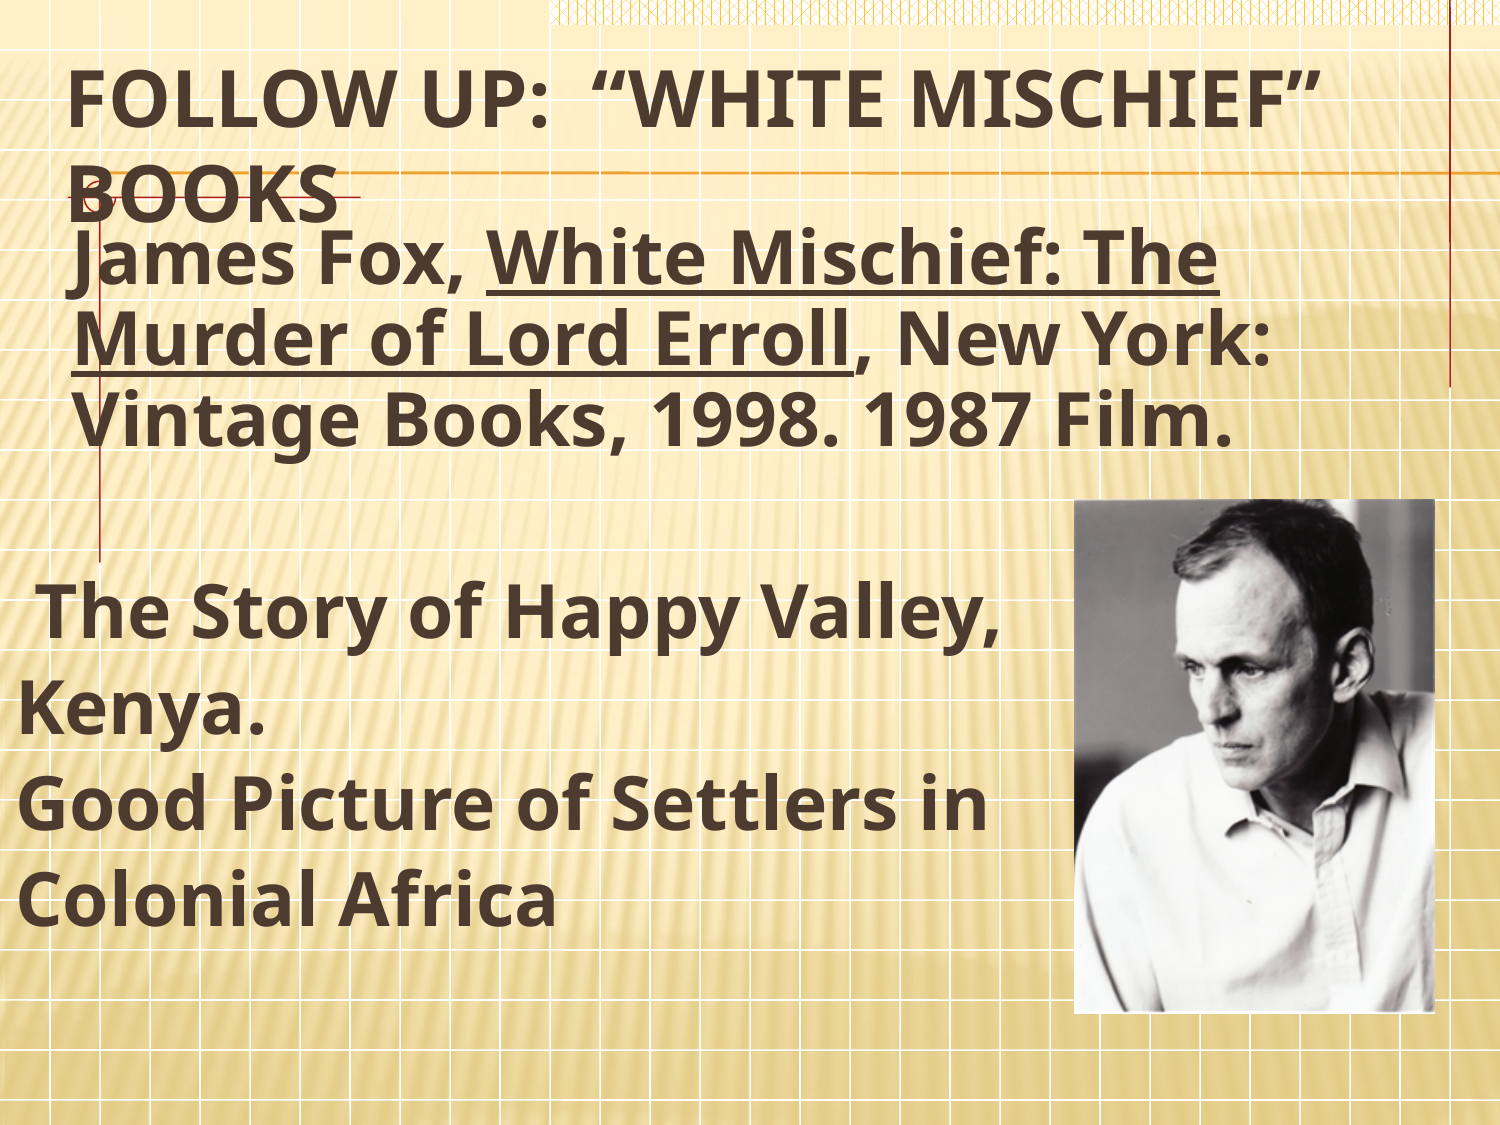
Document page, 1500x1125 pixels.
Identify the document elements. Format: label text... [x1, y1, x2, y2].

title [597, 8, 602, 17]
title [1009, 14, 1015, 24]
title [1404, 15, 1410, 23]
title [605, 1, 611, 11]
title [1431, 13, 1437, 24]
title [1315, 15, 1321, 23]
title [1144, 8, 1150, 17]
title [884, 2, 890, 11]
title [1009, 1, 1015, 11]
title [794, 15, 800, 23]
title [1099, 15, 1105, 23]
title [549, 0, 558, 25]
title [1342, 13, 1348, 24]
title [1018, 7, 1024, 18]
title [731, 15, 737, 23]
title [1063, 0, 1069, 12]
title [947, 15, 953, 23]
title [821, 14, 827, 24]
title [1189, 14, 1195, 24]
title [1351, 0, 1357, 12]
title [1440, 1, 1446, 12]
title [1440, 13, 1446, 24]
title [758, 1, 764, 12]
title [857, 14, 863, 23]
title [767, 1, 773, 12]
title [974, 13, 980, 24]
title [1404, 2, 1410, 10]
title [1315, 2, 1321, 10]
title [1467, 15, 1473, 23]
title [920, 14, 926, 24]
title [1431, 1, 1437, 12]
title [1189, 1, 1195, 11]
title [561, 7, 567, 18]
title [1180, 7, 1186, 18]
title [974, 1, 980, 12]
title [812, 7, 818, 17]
list James Fox, White Mischief: The Murder of Lord Erroll, New York: Vintage Books, 1998. 1987 Film. The Story of Happy Valley, Kenya. Good Picture of Settlers in Colonial Africa [0, 212, 1500, 1013]
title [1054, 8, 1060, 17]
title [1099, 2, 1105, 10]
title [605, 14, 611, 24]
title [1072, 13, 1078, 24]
picture [1074, 499, 1435, 1015]
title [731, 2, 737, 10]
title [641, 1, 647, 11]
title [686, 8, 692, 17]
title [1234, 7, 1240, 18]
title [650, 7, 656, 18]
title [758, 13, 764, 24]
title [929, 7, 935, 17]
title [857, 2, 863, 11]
title Follow Up: “White Mischief” Books [50, 75, 1475, 212]
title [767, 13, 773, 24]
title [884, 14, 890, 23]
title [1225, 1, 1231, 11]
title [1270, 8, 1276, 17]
